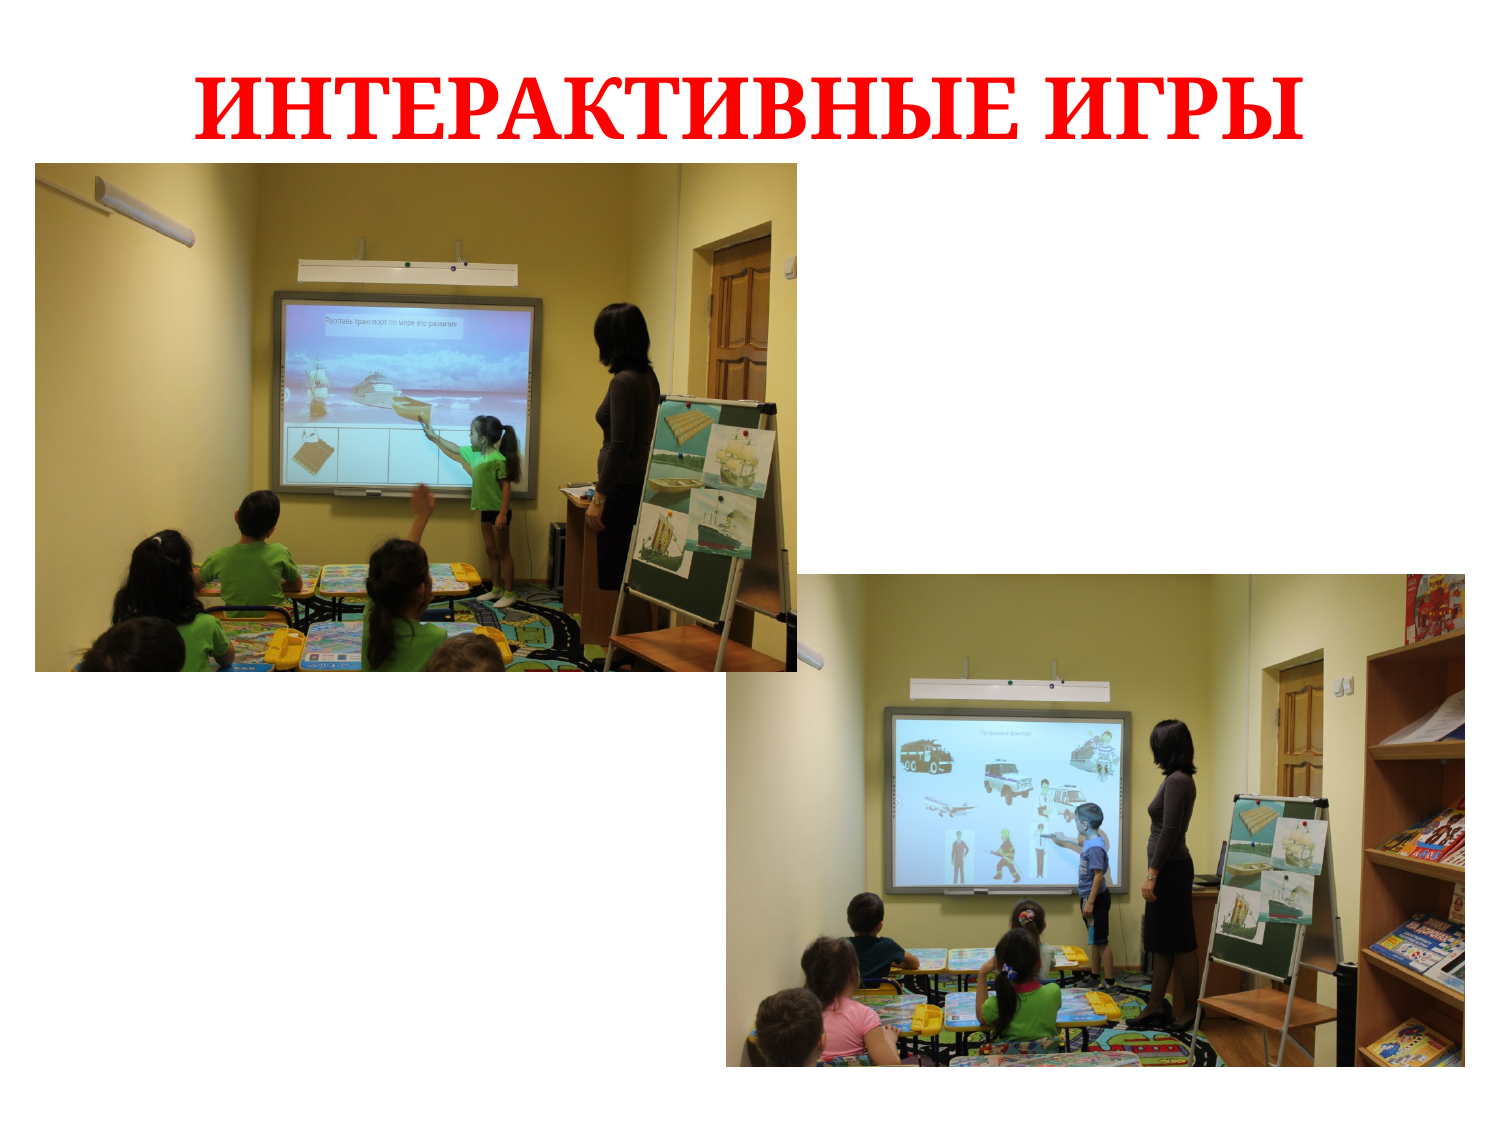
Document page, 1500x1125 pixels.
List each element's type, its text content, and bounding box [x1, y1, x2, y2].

text_box ИНТЕРАКТИВНЫЕ ИГРЫ [74, 45, 1425, 164]
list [726, 573, 1466, 1067]
picture [34, 163, 798, 673]
